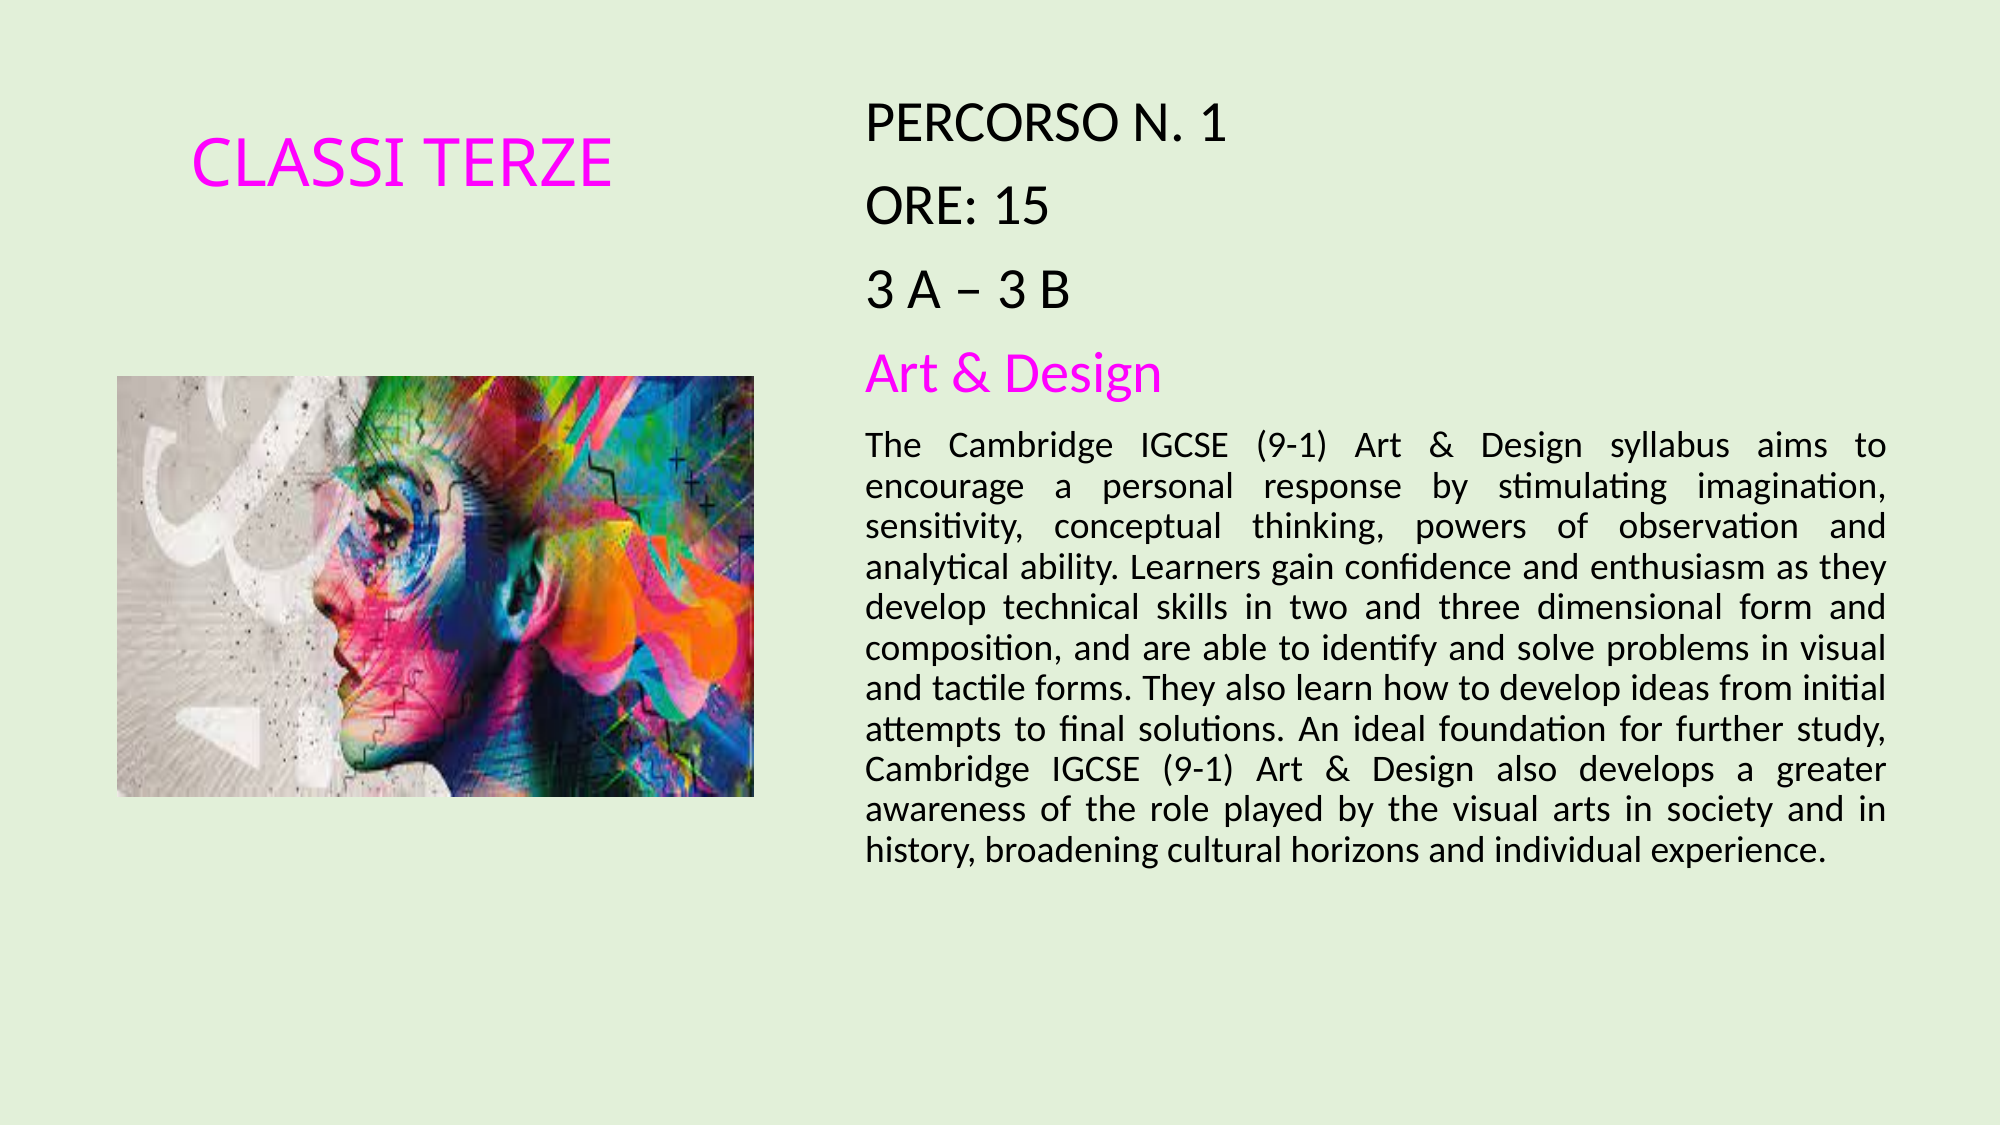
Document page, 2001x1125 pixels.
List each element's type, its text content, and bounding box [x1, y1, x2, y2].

list PERCORSO N. 1 ORE: 15 3 A – 3 B Art & Design The Cambridge IGCSE (9-1) Art & Design syllabus aims to encourage a personal response by stimulating imagination, sensitivity, conceptual thinking, powers of observation and analytical ability. Learners gain confidence and enthusiasm as they develop technical skills in two and three dimensional form and composition, and are able to identify and solve problems in visual and tactile forms. They also learn how to develop ideas from initial attempts to final solutions. An ideal foundation for further study, Cambridge IGCSE (9-1) Art & Design also develops a greater awareness of the role played by the visual arts in society and in history, broadening cultural horizons and individual experience. [850, 83, 1903, 883]
title CLASSI TERZE [175, 95, 731, 209]
picture [117, 376, 754, 797]
